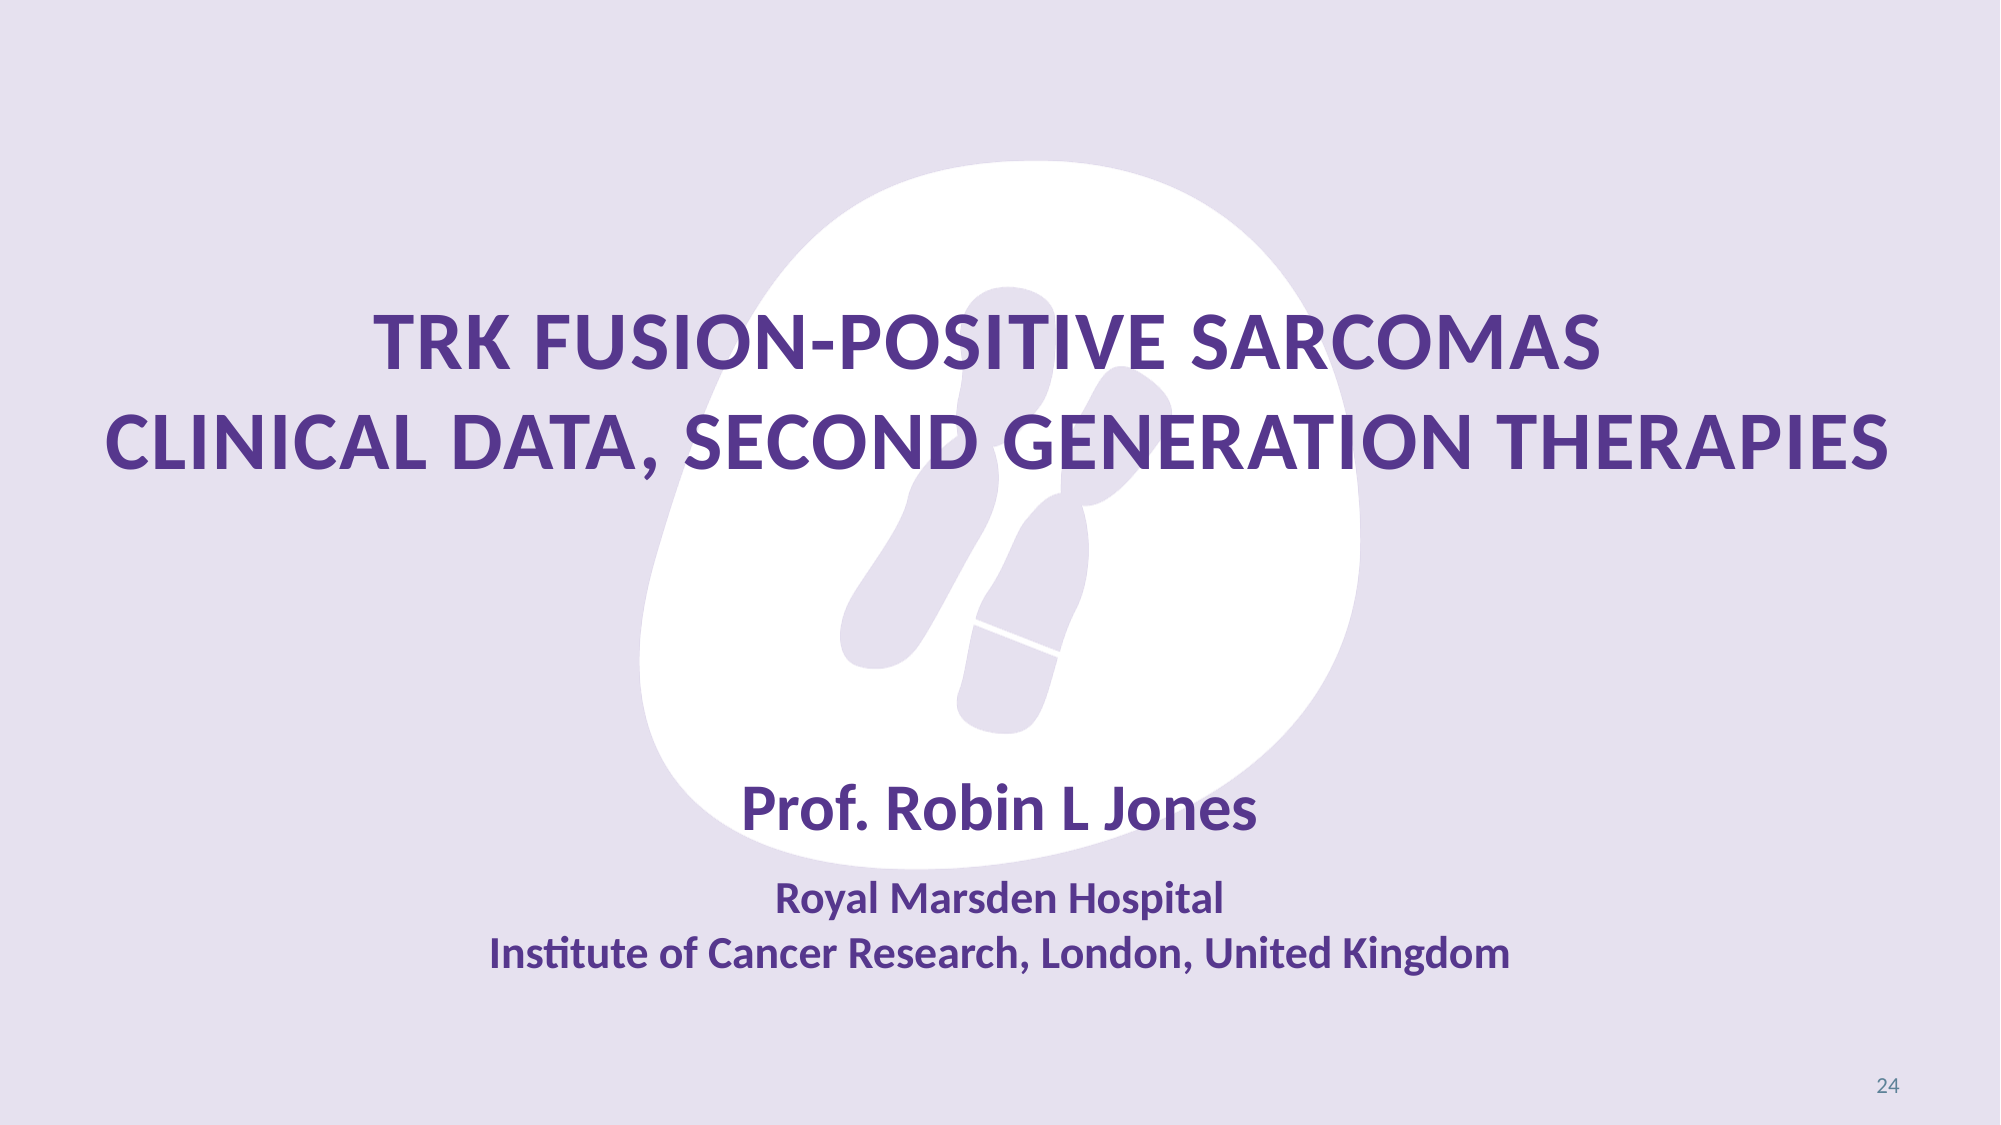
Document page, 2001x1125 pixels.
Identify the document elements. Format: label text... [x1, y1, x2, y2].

subtitle Prof. Robin L Jones Royal Marsden Hospital Institute of Cancer Research, London, United Kingdom [99, 763, 1900, 1035]
slide_number 24 [1771, 1054, 1900, 1115]
title TRK fusion-positive sarcomas Clinical Data, Second Generation Therapies [99, 45, 1900, 728]
picture [0, 0, 2000, 1125]
